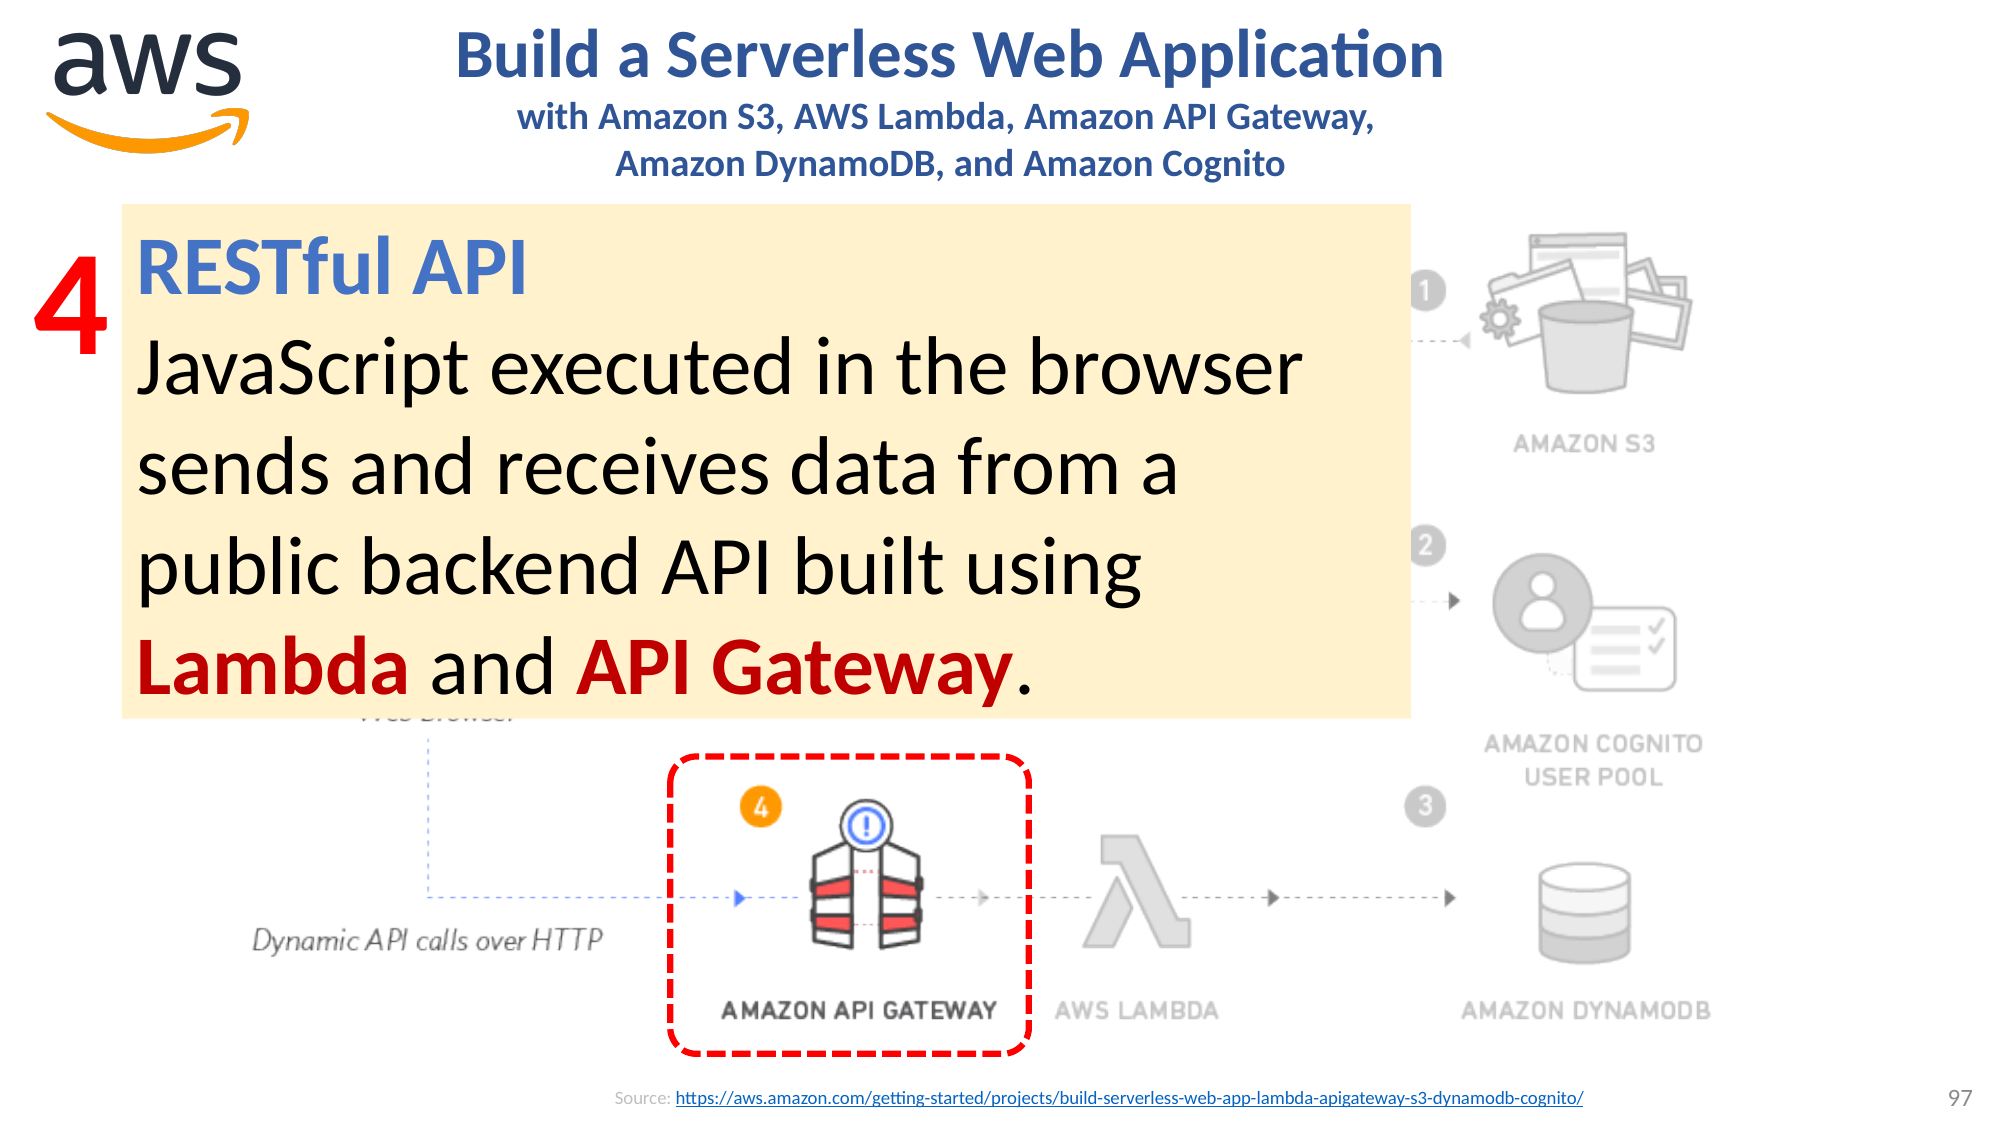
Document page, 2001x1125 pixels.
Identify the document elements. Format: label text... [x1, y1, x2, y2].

picture [234, 208, 1751, 1045]
slide_number 97 [1830, 1076, 1989, 1116]
title Build a Serverless Web Application with Amazon S3, AWS Lambda, Amazon API Gateway, Amazon DynamoDB, and Amazon Cognito [39, 0, 1863, 193]
text_box RESTful API JavaScript executed in the browser sends and receives data from a public backend API built using Lambda and API Gateway. [121, 203, 1411, 719]
text_box Source: https://aws.amazon.com/getting-started/projects/build-serverless-web-app-lambda-apigateway-s3-dynamodb-cognito/ [599, 1078, 1840, 1116]
text_box 4 [18, 197, 125, 393]
text_box [675, 1045, 1023, 1055]
picture [45, 32, 250, 154]
